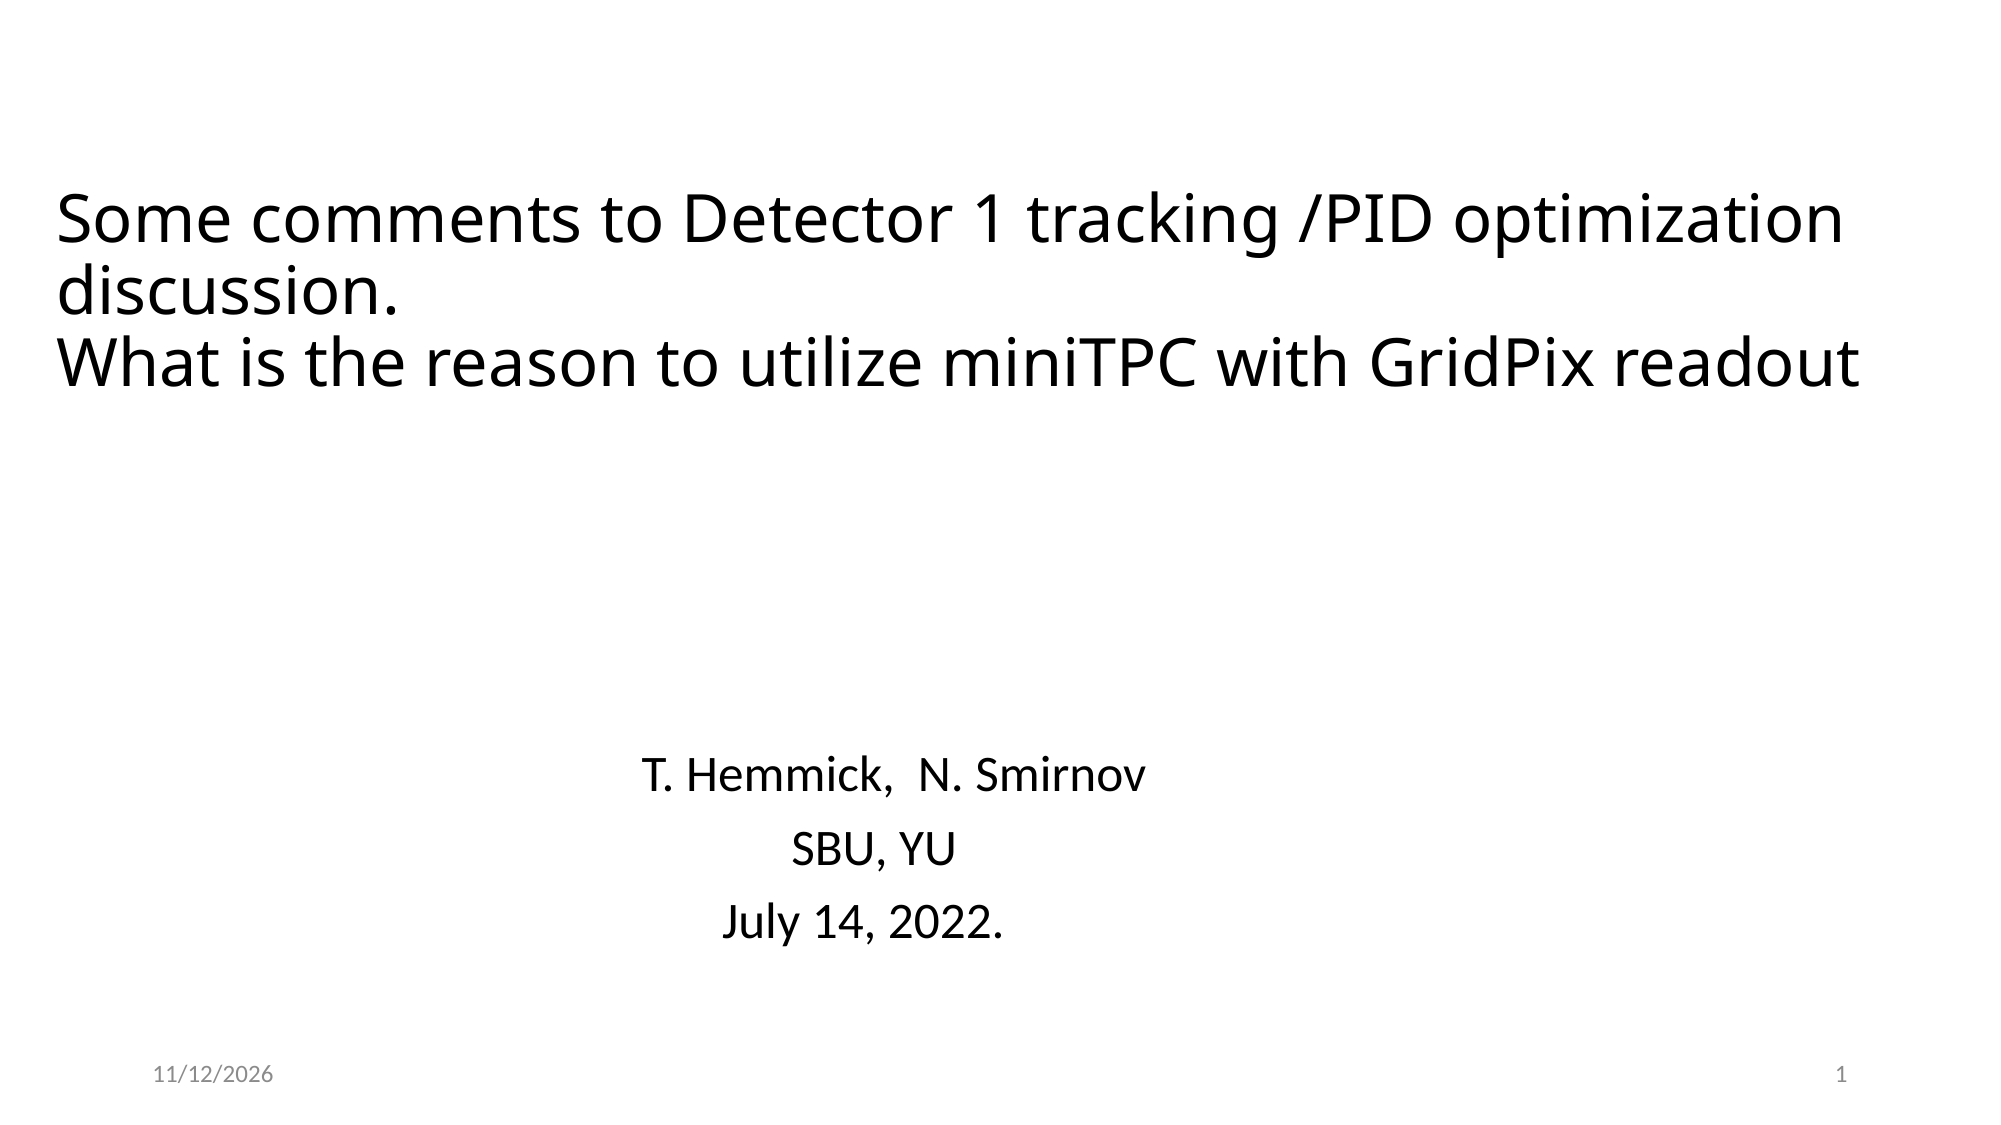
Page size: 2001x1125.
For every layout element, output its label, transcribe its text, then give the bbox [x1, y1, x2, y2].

list T. Hemmick, N. Smirnov SBU, YU July 14, 2022. [109, 739, 1835, 958]
slide_number 1 [1412, 1042, 1863, 1103]
title Some comments to Detector 1 tracking /PID optimization discussion. What is the reason to utilize miniTPC with GridPix readout [41, 76, 2000, 510]
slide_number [137, 1042, 588, 1103]
